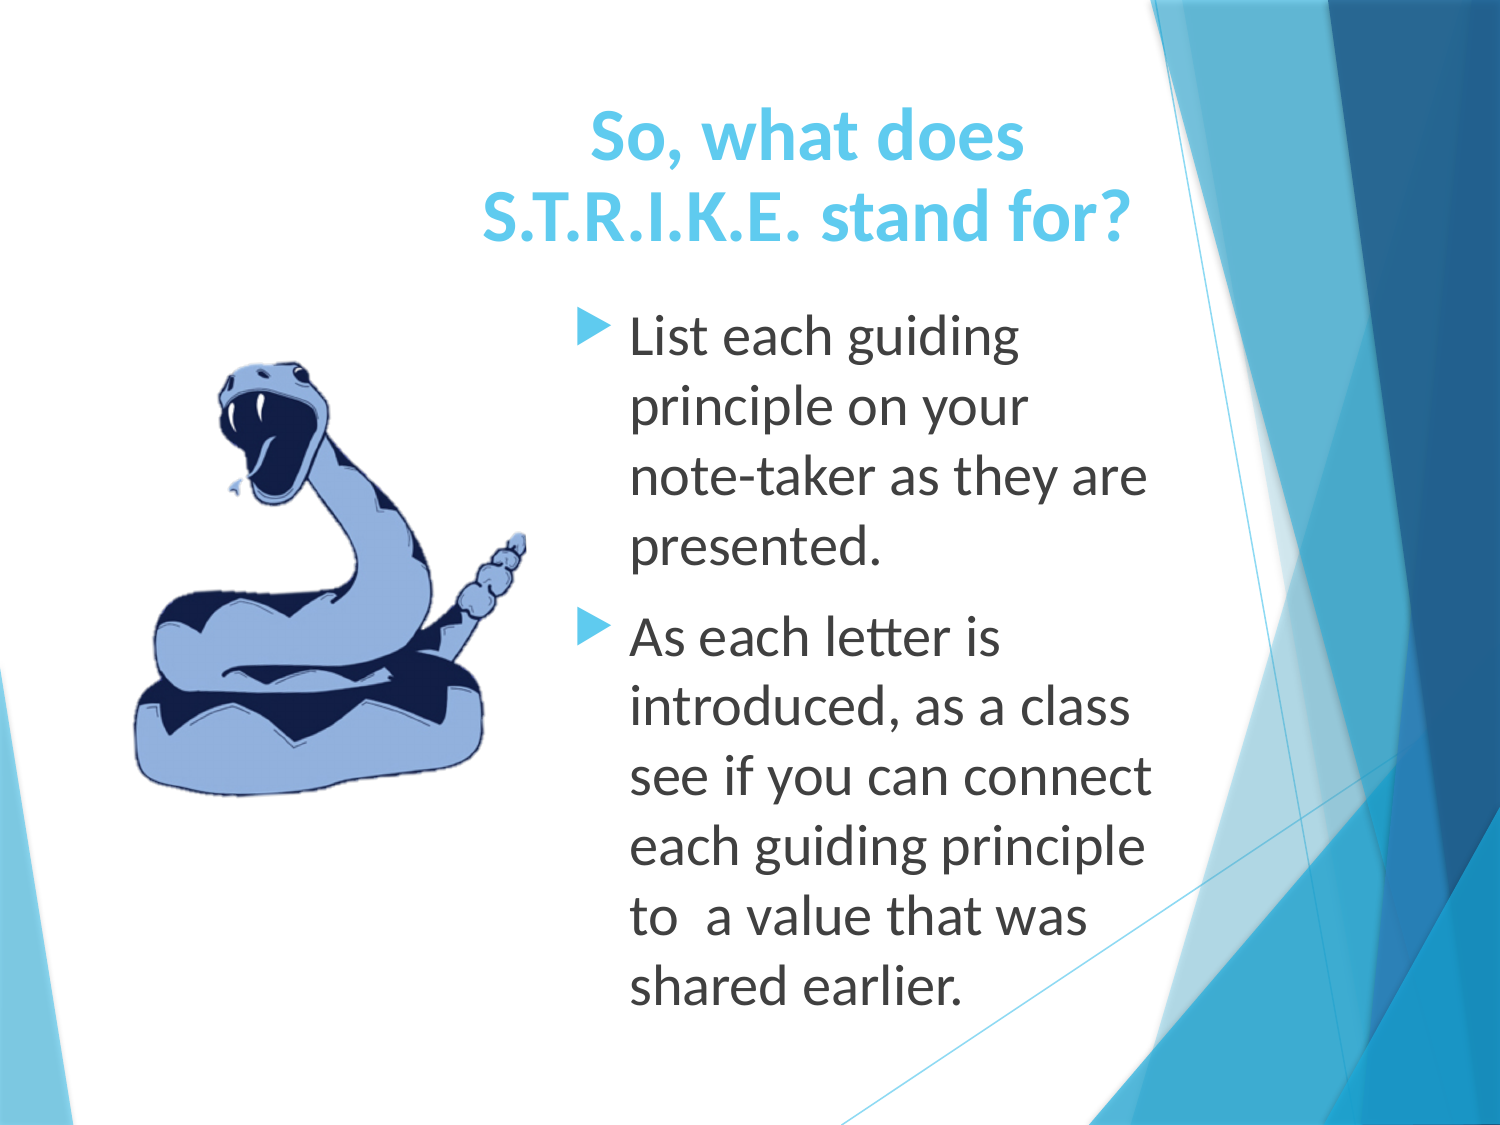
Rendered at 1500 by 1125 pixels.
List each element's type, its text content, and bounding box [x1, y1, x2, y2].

title So, what does S.T.R.I.K.E. stand for? [450, 87, 1166, 330]
list List each guiding principle on your note-taker as they are presented. As each letter is introduced, as a class see if you can connect each guiding principle to a value that was shared earlier. [558, 290, 1172, 1034]
picture [86, 335, 550, 810]
